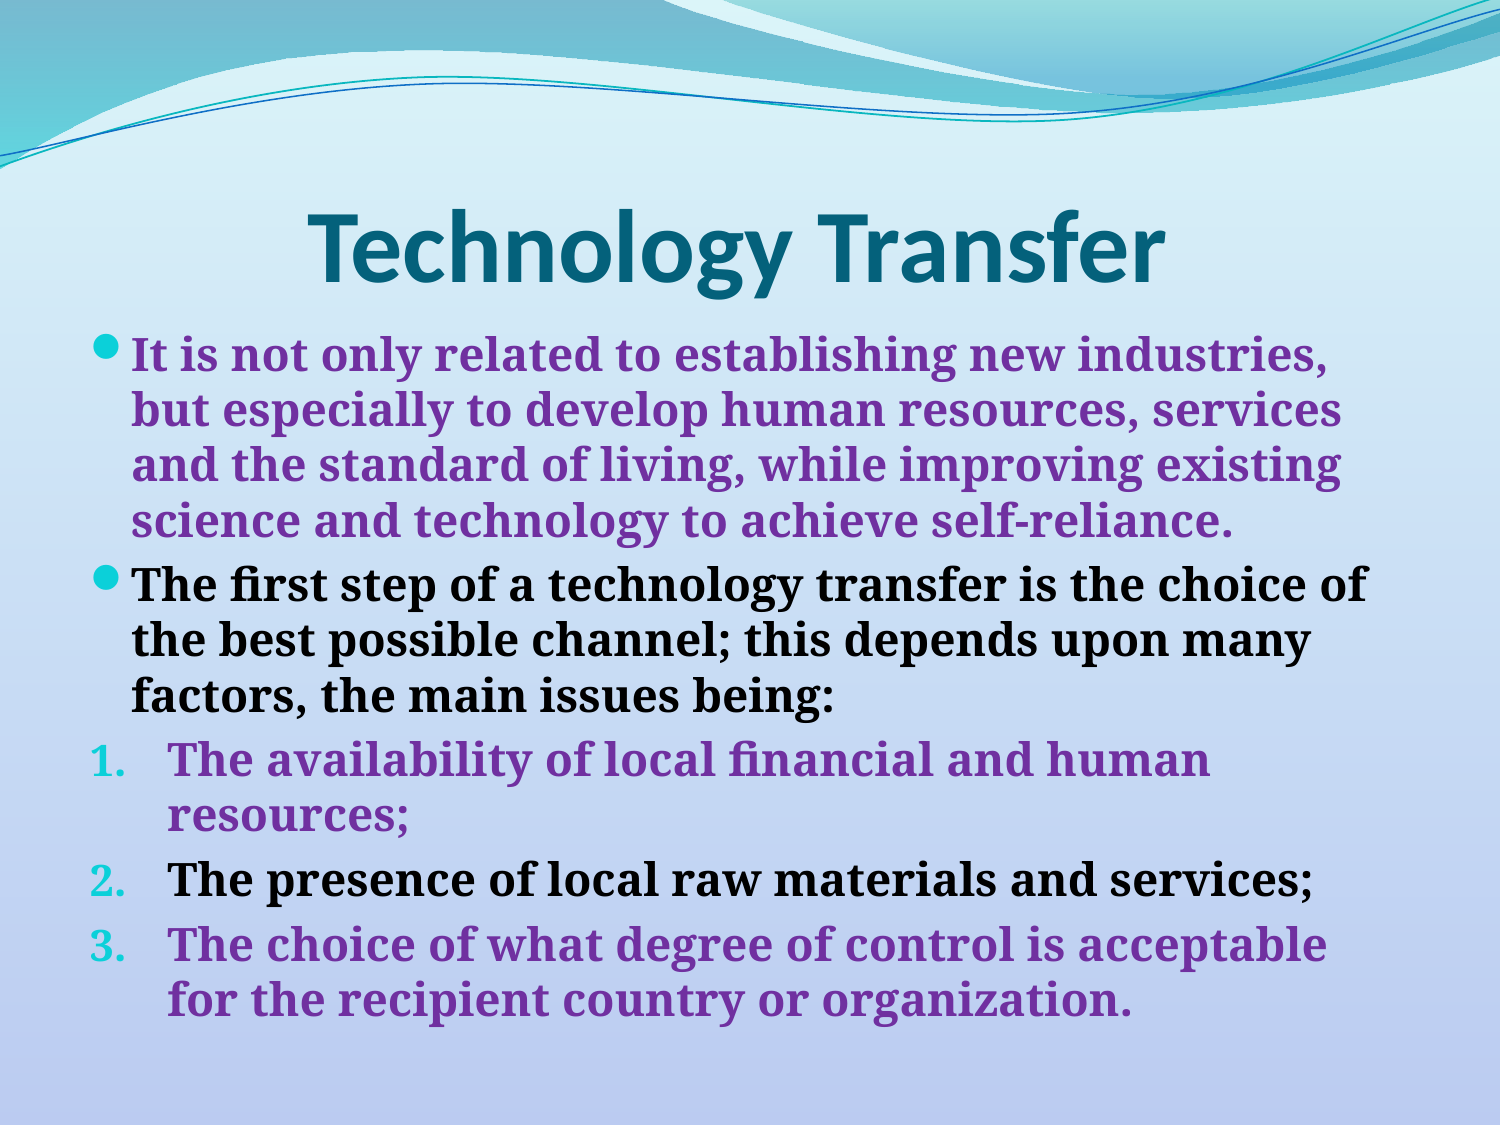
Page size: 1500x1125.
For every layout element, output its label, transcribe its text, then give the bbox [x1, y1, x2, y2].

title Technology Transfer [75, 115, 1425, 303]
list It is not only related to establishing new industries, but especially to develop human resources, services and the standard of living, while improving existing science and technology to achieve self-reliance. The first step of a technology transfer is the choice of the best possible channel; this depends upon many factors, the main issues being: The availability of local financial and human resources; The presence of local raw materials and services; The choice of what degree of control is acceptable for the recipient country or organization. [75, 317, 1425, 1038]
